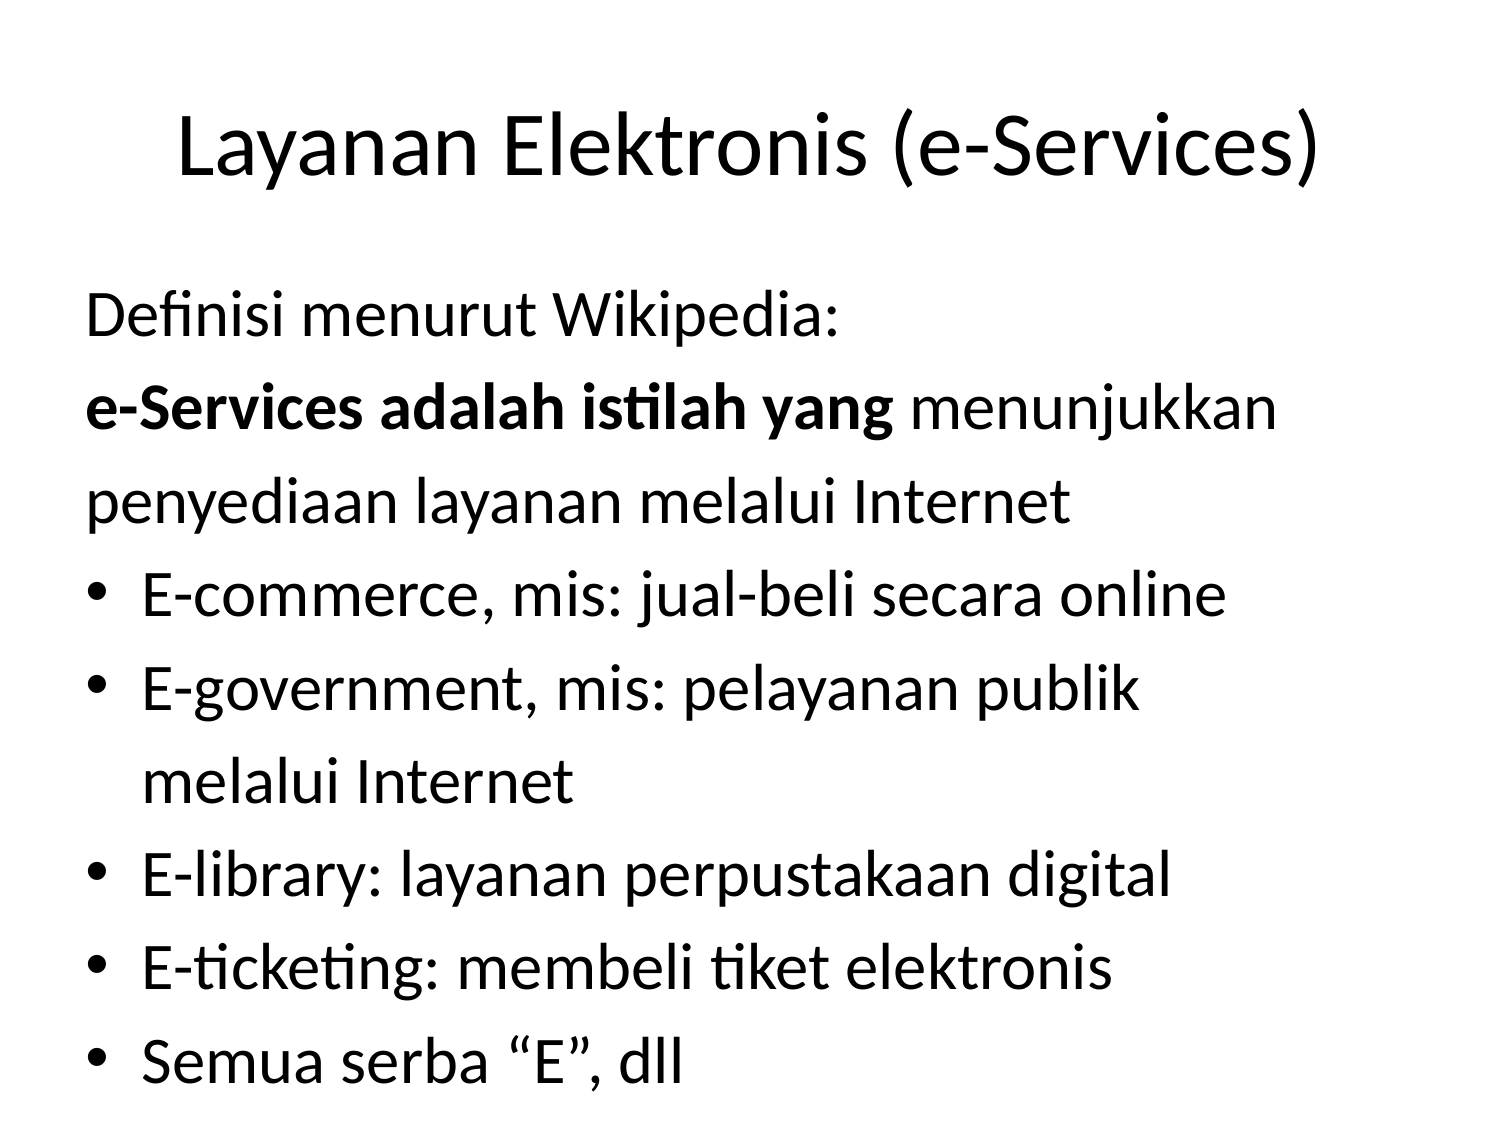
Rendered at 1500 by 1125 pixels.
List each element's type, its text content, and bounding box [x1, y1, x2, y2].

title Layanan Elektronis (e-Services) [75, 45, 1425, 233]
list Definisi menurut Wikipedia: e-Services adalah istilah yang menunjukkan penyediaan layanan melalui Internet E-commerce, mis: jual-beli secara online E-government, mis: pelayanan publik melalui Internet E-library: layanan perpustakaan digital E-ticketing: membeli tiket elektronis Semua serba “E”, dll [70, 262, 1430, 1062]
